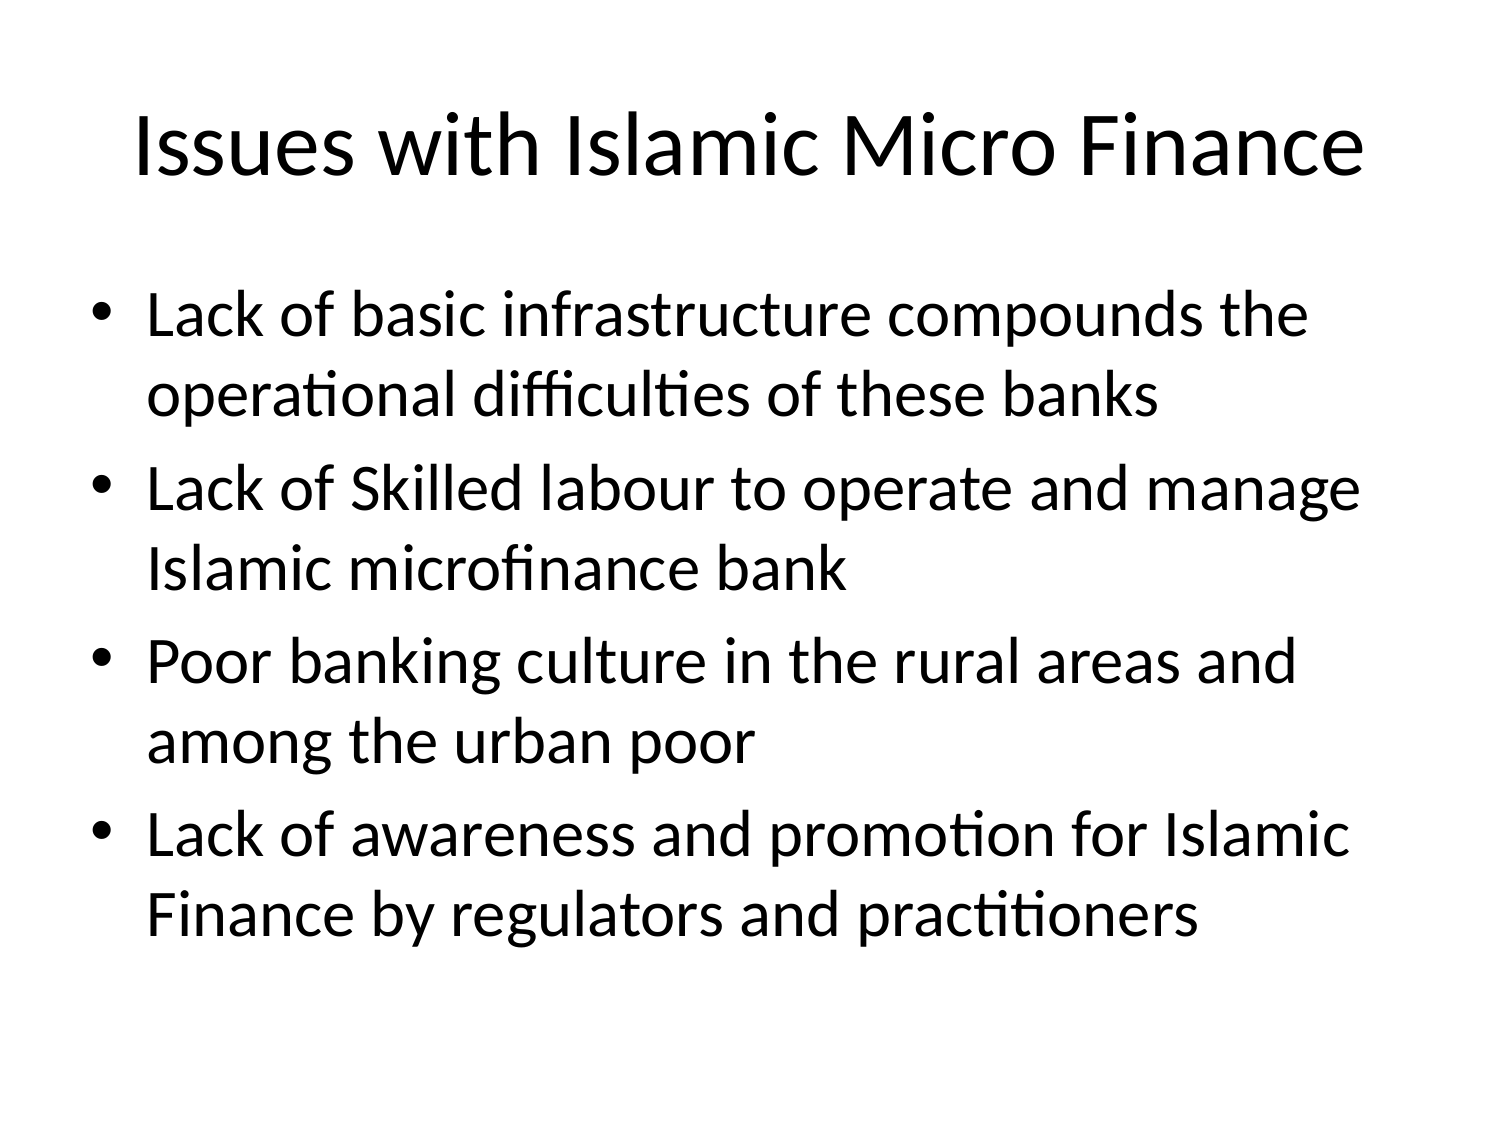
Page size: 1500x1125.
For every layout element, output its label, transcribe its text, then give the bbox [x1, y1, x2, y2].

title Issues with Islamic Micro Finance [75, 45, 1425, 233]
list Lack of basic infrastructure compounds the operational difficulties of these banks Lack of Skilled labour to operate and manage Islamic microfinance bank Poor banking culture in the rural areas and among the urban poor Lack of awareness and promotion for Islamic Finance by regulators and practitioners [75, 262, 1425, 1005]
